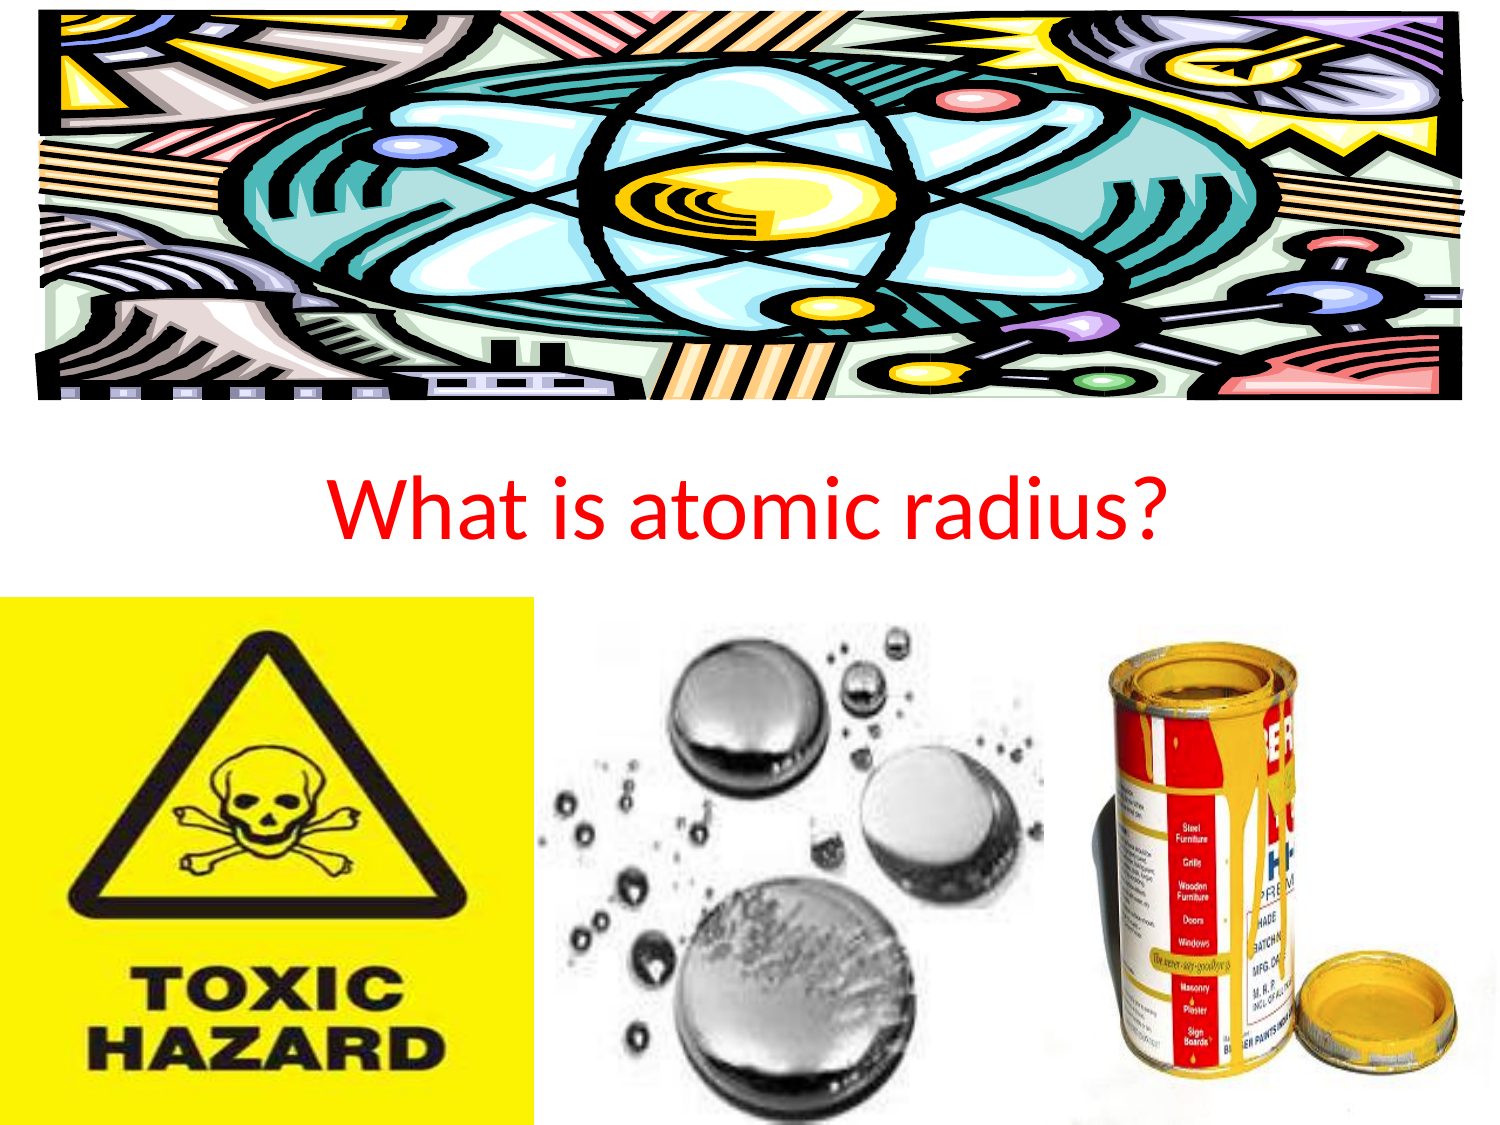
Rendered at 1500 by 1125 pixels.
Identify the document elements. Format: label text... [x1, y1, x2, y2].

title What is atomic radius? [75, 419, 1425, 596]
picture [0, 0, 1500, 410]
picture [536, 596, 1500, 1125]
picture [0, 596, 534, 1125]
